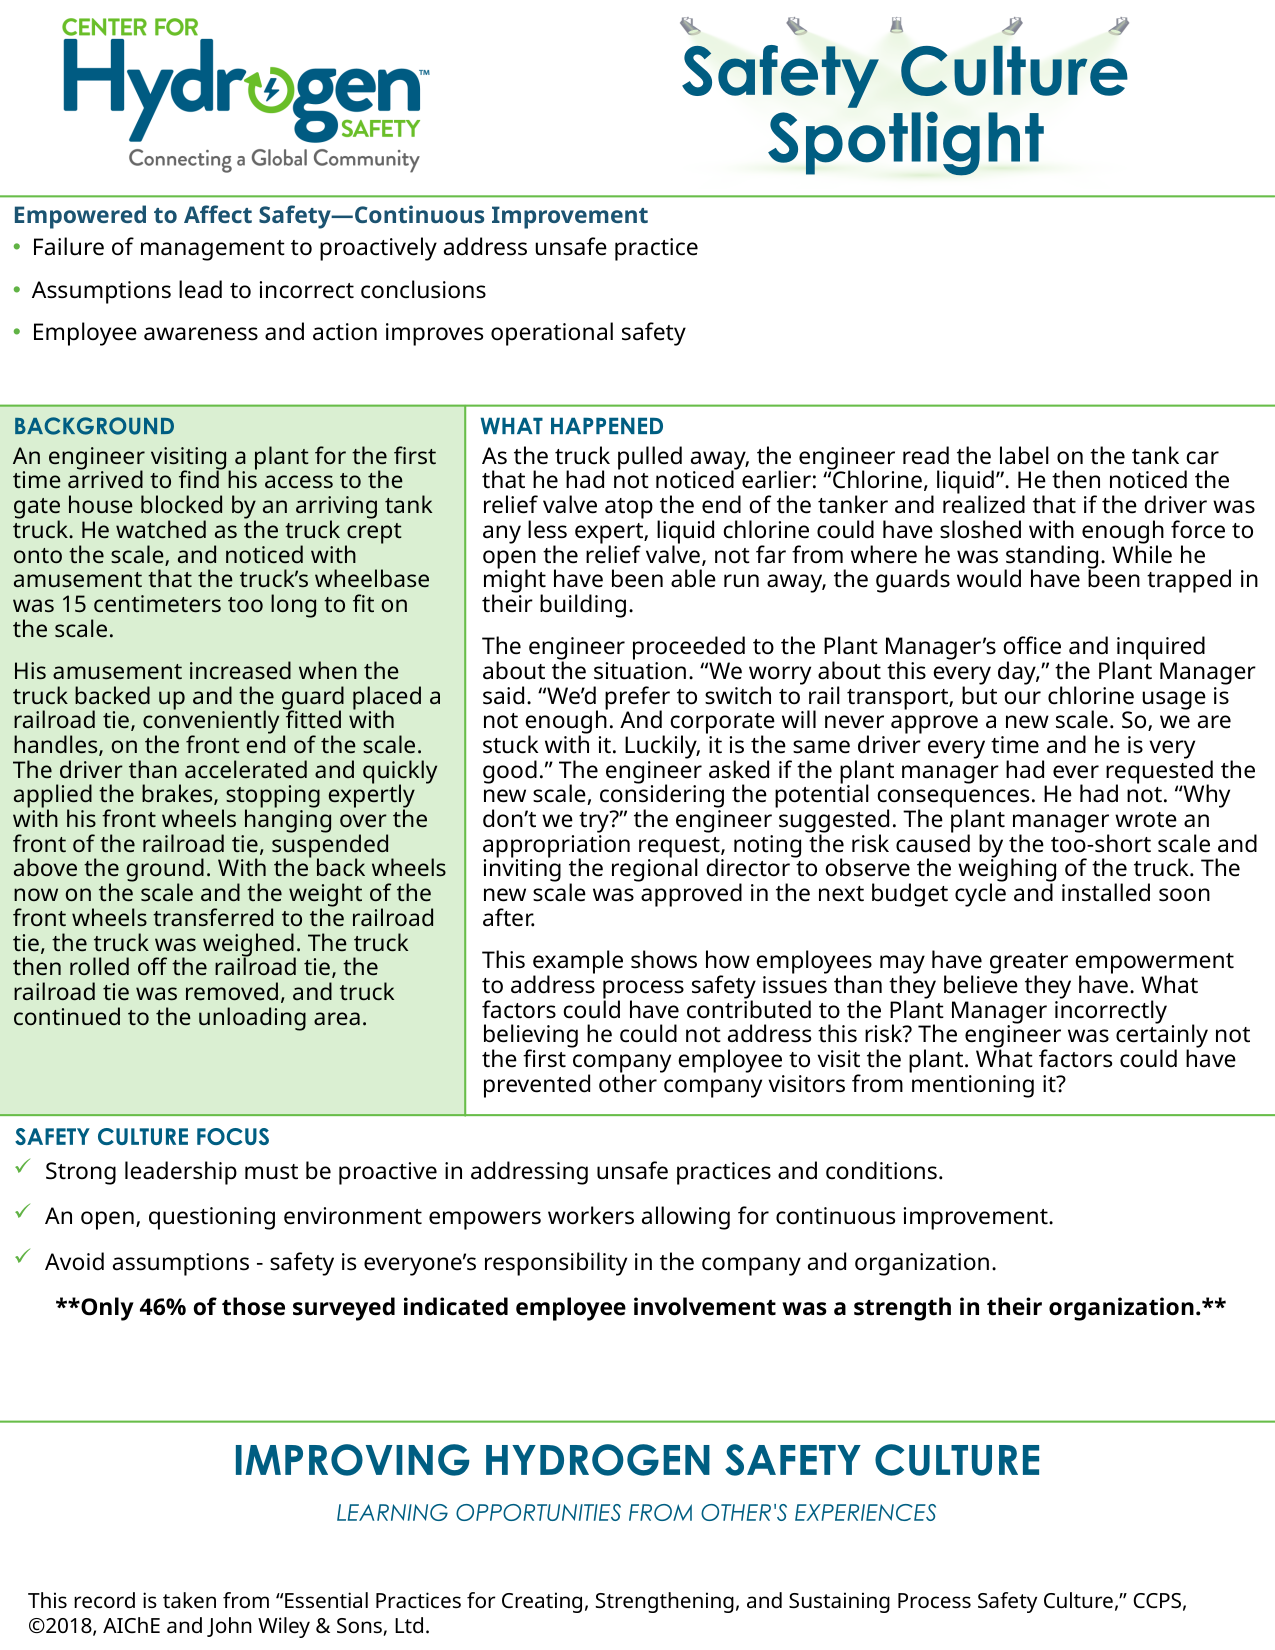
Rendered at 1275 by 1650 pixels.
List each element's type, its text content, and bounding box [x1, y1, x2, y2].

list An engineer visiting a plant for the first time arrived to find his access to the gate house blocked by an arriving tank truck. He watched as the truck crept onto the scale, and noticed with amusement that the truck’s wheelbase was 15 centimeters too long to fit on the scale. His amusement increased when the truck backed up and the guard placed a railroad tie, conveniently fitted with handles, on the front end of the scale. The driver than accelerated and quickly applied the brakes, stopping expertly with his front wheels hanging over the front of the railroad tie, suspended above the ground. With the back wheels now on the scale and the weight of the front wheels transferred to the railroad tie, the truck was weighed. The truck then rolled off the railroad tie, the railroad tie was removed, and truck continued to the unloading area. [12, 444, 450, 1102]
list Strong leadership must be proactive in addressing unsafe practices and conditions. An open, questioning environment empowers workers allowing for continuous improvement. Avoid assumptions - safety is everyone’s responsibility in the company and organization. **Only 46% of those surveyed indicated employee involvement was a strength in their organization.** [13, 1157, 1262, 1445]
list Empowered to Affect Safety—Continuous Improvement [12, 196, 1262, 236]
picture [0, 0, 1275, 1650]
list As the truck pulled away, the engineer read the label on the tank car that he had not noticed earlier: “Chlorine, liquid”. He then noticed the relief valve atop the end of the tanker and realized that if the driver was any less expert, liquid chlorine could have sloshed with enough force to open the relief valve, not far from where he was standing. While he might have been able run away, the guards would have been trapped in their building. The engineer proceeded to the Plant Manager’s office and inquired about the situation. “We worry about this every day,” the Plant Manager said. “We’d prefer to switch to rail transport, but our chlorine usage is not enough. And corporate will never approve a new scale. So, we are stuck with it. Luckily, it is the same driver every time and he is very good.” The engineer asked if the plant manager had ever requested the new scale, considering the potential consequences. He had not. “Why don’t we try?” the engineer suggested. The plant manager wrote an appropriation request, noting the risk caused by the too-short scale and inviting the regional director to observe the weighing of the truck. The new scale was approved in the next budget cycle and installed soon after. This example shows how employees may have greater empowerment to address process safety issues than they believe they have. What factors could have contributed to the Plant Manager incorrectly believing he could not address this risk? The engineer was certainly not the first company employee to visit the plant. What factors could have prevented other company visitors from mentioning it? [482, 444, 1262, 1102]
list Failure of management to proactively address unsafe practice Assumptions lead to incorrect conclusions Employee awareness and action improves operational safety [12, 236, 1262, 399]
